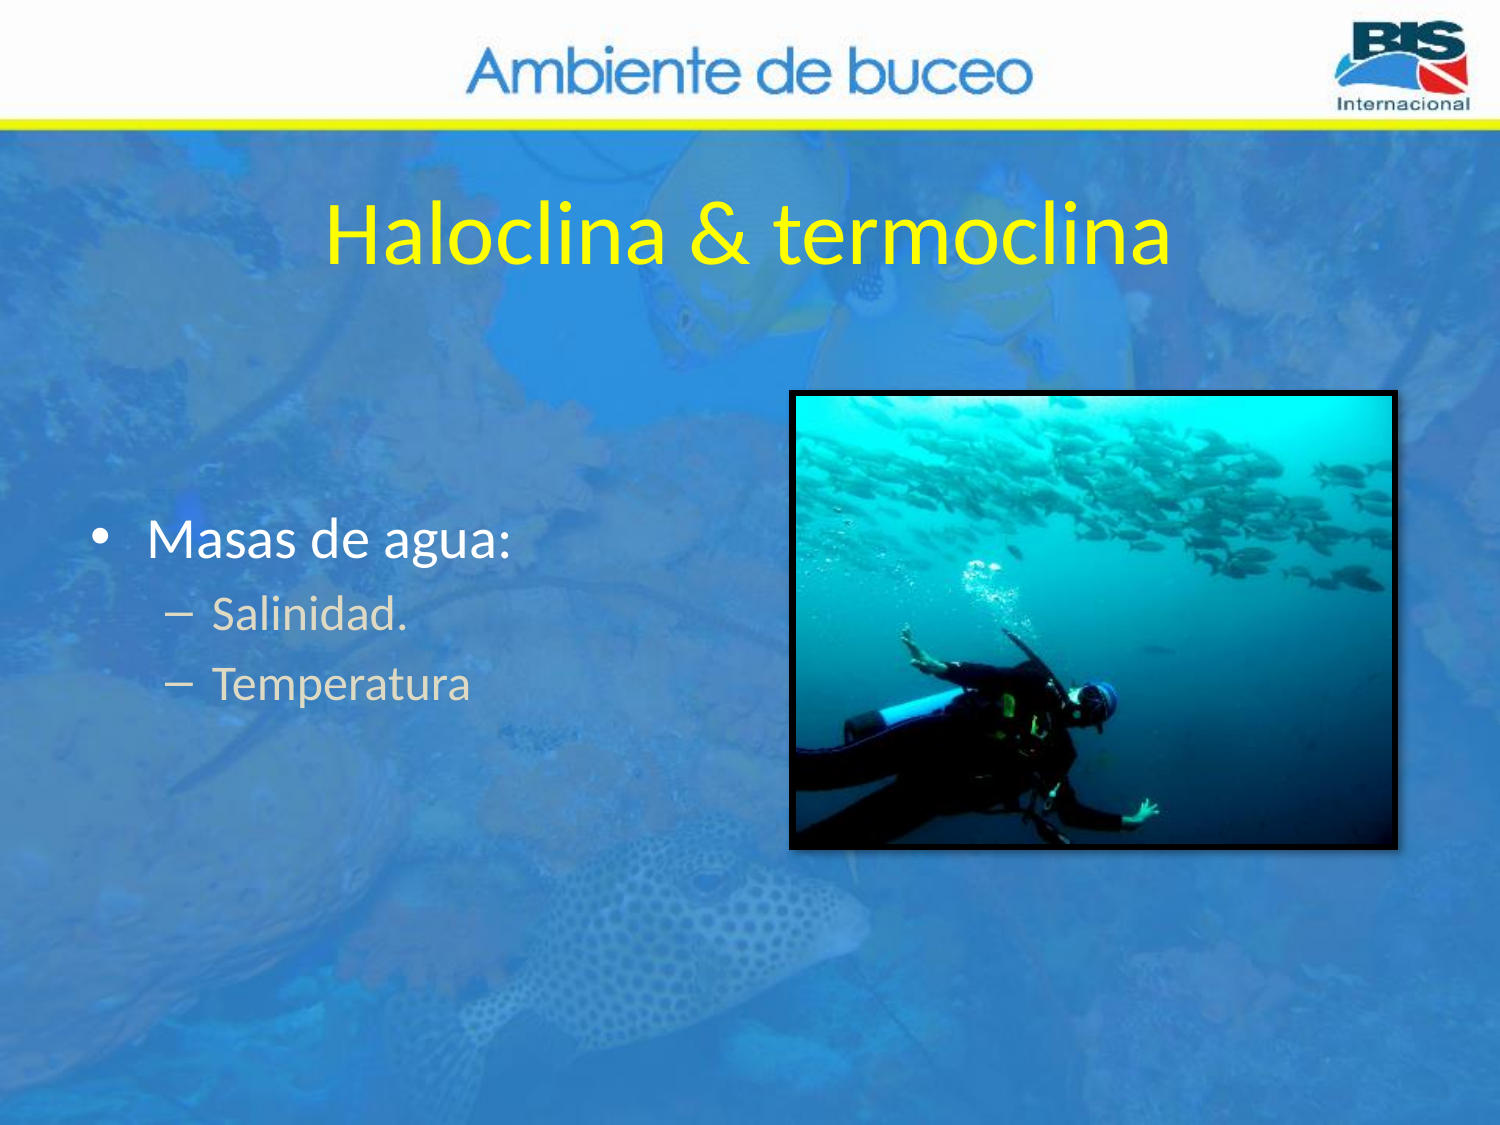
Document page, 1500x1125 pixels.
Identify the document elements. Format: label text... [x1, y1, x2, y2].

list Masas de agua: Salinidad. Temperatura [75, 492, 738, 748]
picture [0, 0, 1500, 1125]
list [795, 396, 1393, 844]
title Haloclina & termoclina [75, 134, 1425, 322]
